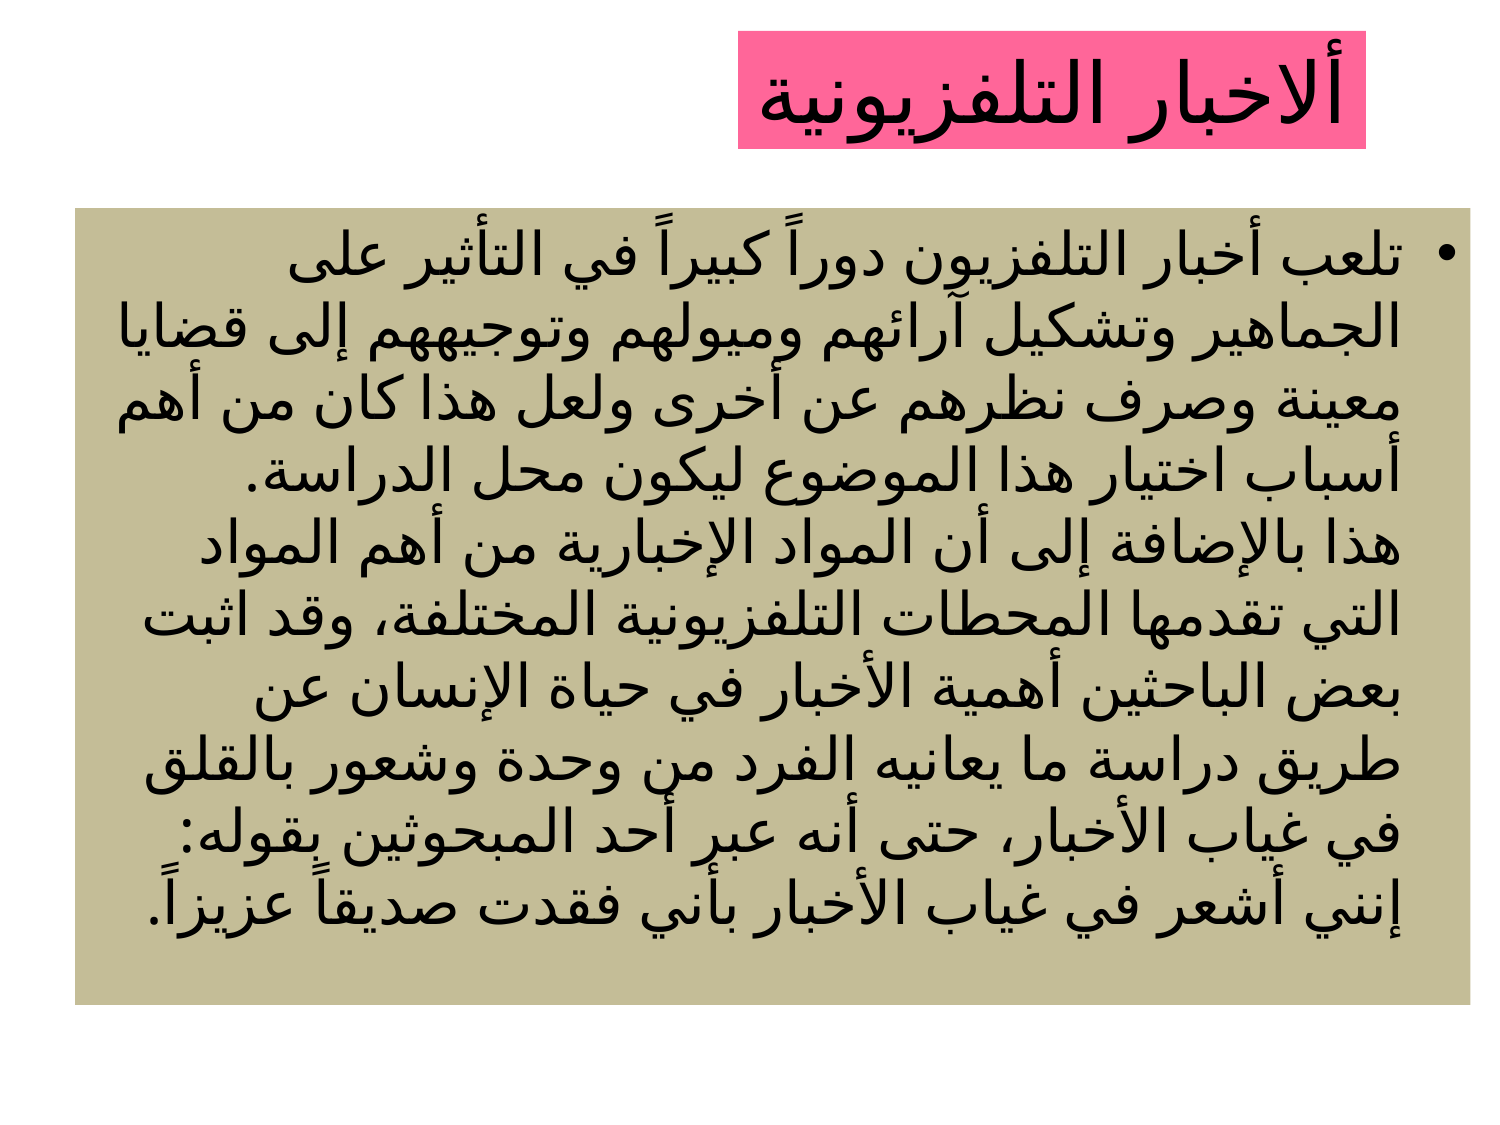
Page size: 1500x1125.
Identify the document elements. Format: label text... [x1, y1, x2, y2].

title ألاخبار التلفزيونية [738, 30, 1366, 149]
list تلعب أخبار التلفزيون دوراً كبيراً في التأثير على الجماهير وتشكيل آرائهم وميولهم وتوجيههم إلى قضايا معينة وصرف نظرهم عن أخرى ولعل هذا كان من أهم أسباب اختيار هذا الموضوع ليكون محل الدراسة. هذا بالإضافة إلى أن المواد الإخبارية من أهم المواد التي تقدمها المحطات التلفزيونية المختلفة، وقد اثبت بعض الباحثين أهمية الأخبار في حياة الإنسان عن طريق دراسة ما يعانيه الفرد من وحدة وشعور بالقلق في غياب الأخبار، حتى أنه عبر أحد المبحوثين بقوله: إنني أشعر في غياب الأخبار بأني فقدت صديقاً عزيزاً. [75, 208, 1471, 1005]
